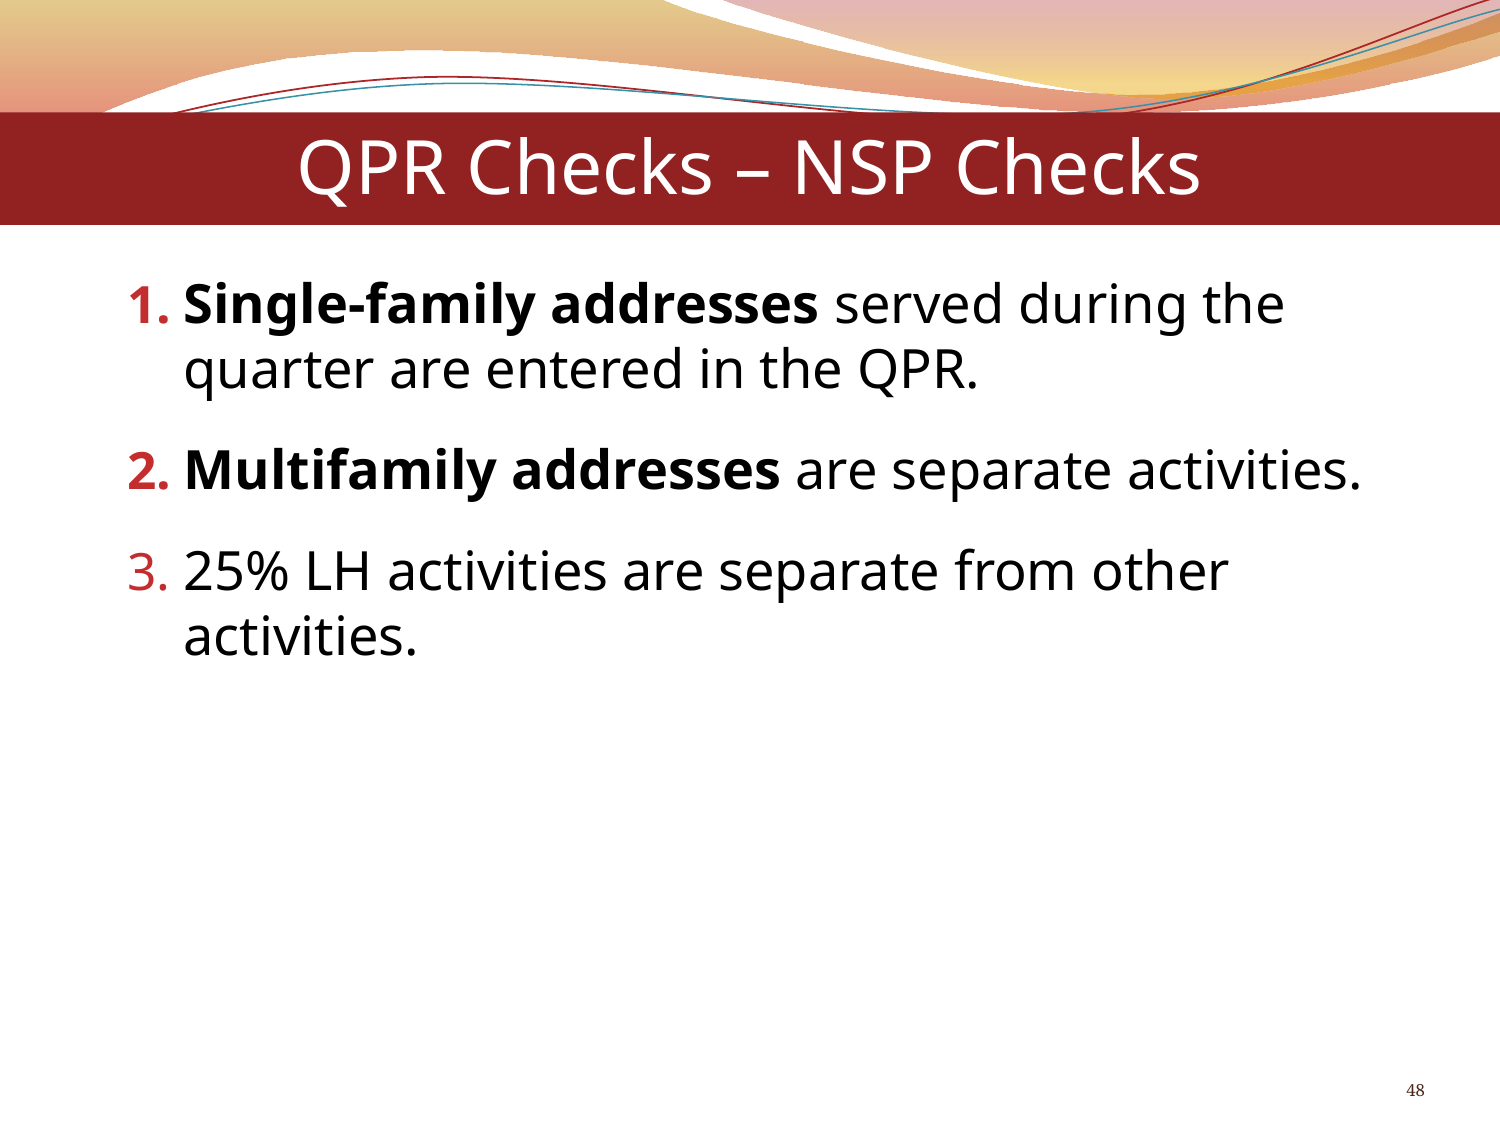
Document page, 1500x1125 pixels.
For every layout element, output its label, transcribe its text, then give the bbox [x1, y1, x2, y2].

slide_number 48 [75, 987, 1425, 1103]
text_box QPR Checks – NSP Checks [0, 112, 1500, 225]
list Single-family addresses served during the quarter are entered in the QPR. Multifamily addresses are separate activities. 25% LH activities are separate from other activities. [112, 262, 1413, 983]
